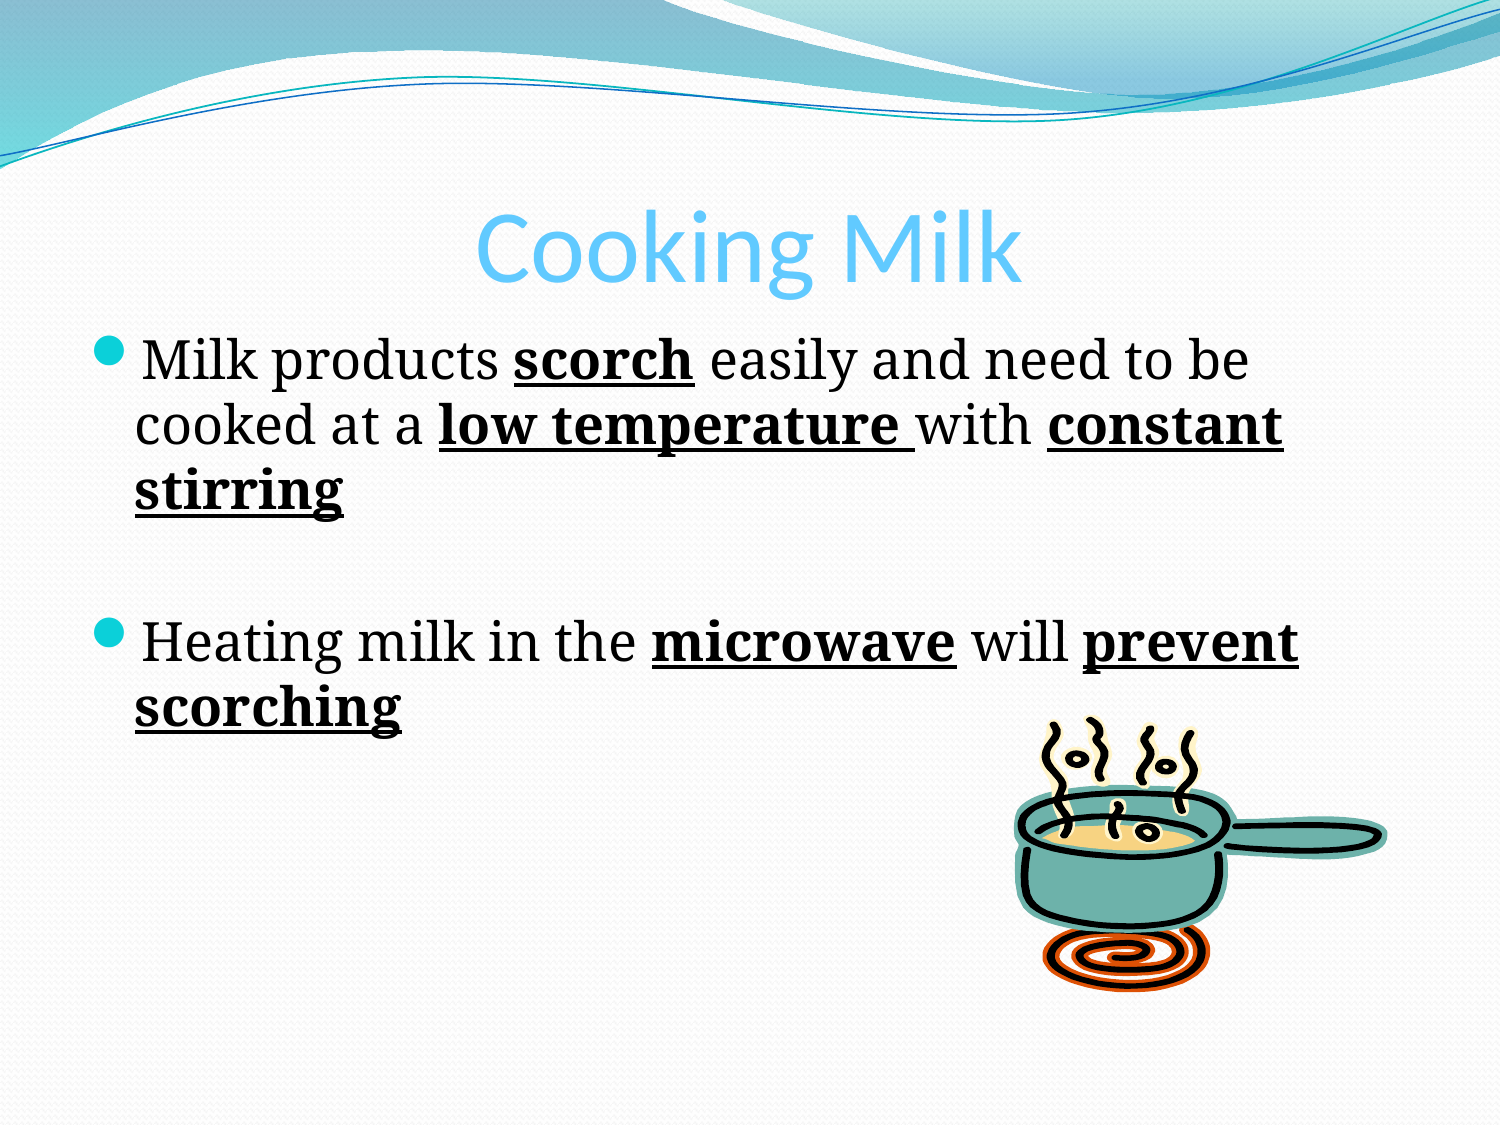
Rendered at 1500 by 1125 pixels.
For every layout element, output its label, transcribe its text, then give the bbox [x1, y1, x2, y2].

picture [1012, 712, 1388, 1001]
list Milk products scorch easily and need to be cooked at a low temperature with constant stirring Heating milk in the microwave will prevent scorching [75, 317, 1425, 1038]
title Cooking Milk [75, 115, 1425, 303]
